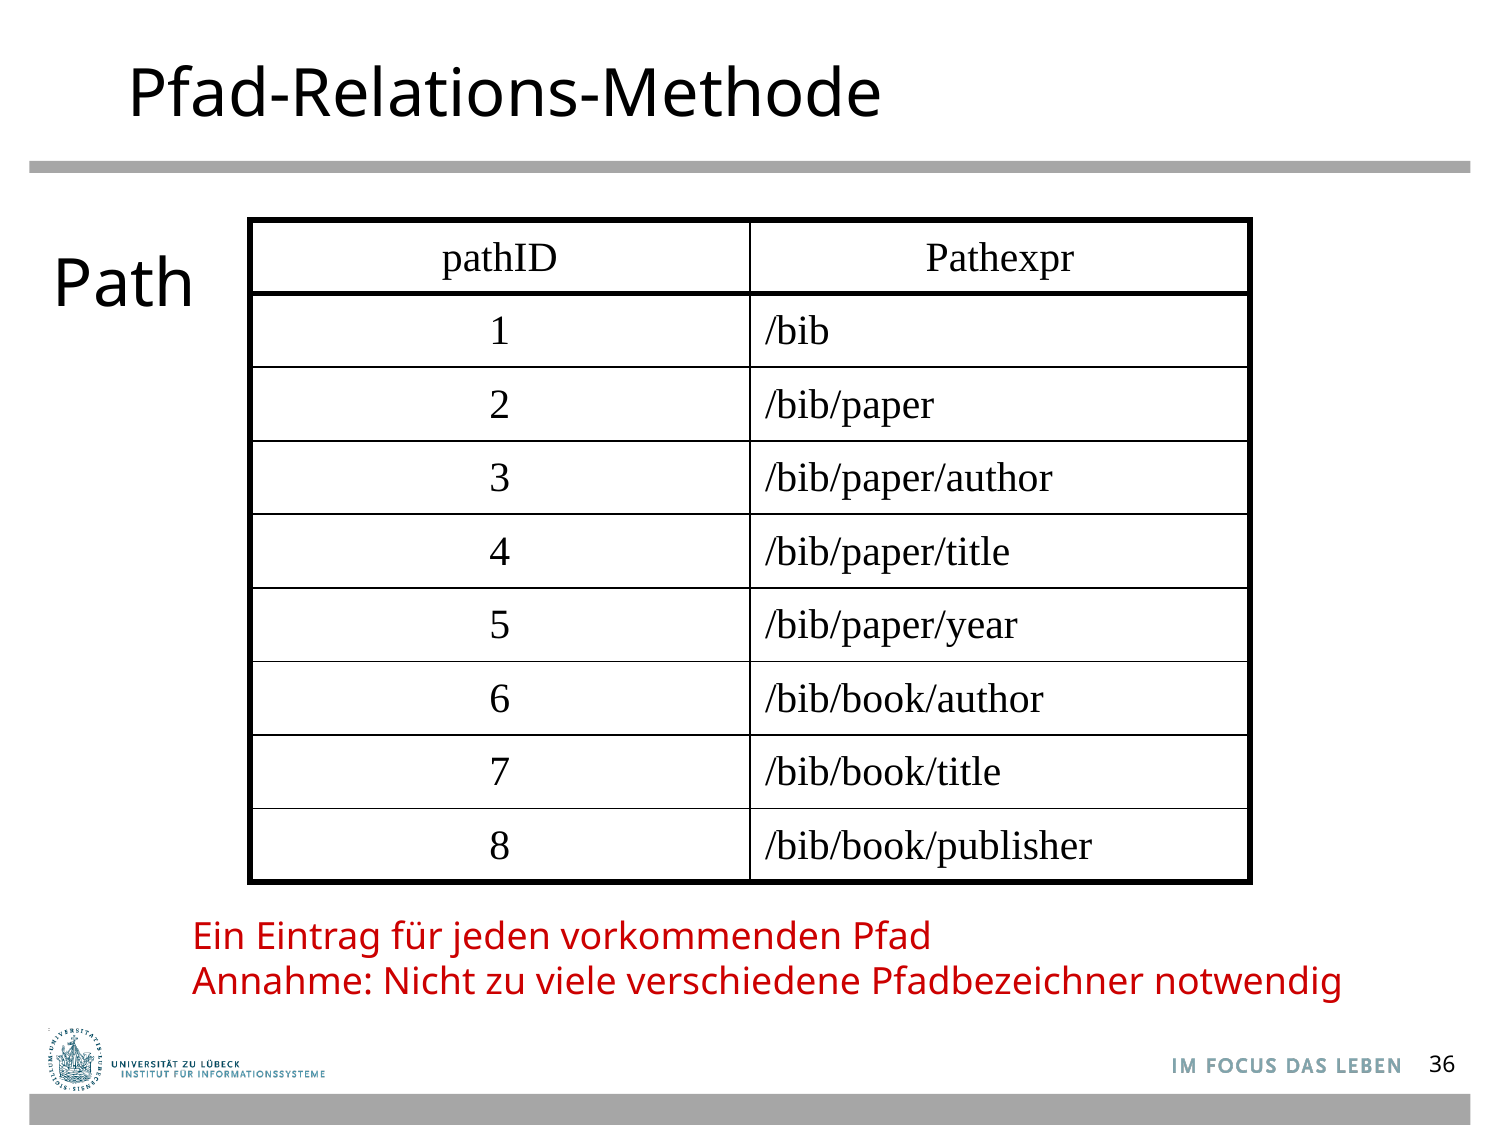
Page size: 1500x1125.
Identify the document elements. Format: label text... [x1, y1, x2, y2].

table_cell /bib/paper/author [751, 442, 1247, 513]
table_cell /bib [751, 296, 1247, 366]
table_cell /bib/book/author [751, 662, 1247, 734]
table_cell /bib/paper/year [751, 589, 1247, 661]
table_cell 2 [253, 368, 749, 440]
table_cell /bib/paper/title [751, 515, 1247, 587]
title Pfad-Relations-Methode [112, 42, 1388, 231]
table_cell /bib/book/title [751, 736, 1247, 808]
table_cell 4 [253, 515, 749, 587]
table_cell /bib/paper [751, 368, 1247, 440]
text_box Path [37, 232, 211, 328]
table_cell 8 [253, 809, 749, 879]
table_cell 3 [253, 442, 749, 513]
picture [1173, 1058, 1305, 1073]
table_cell 6 [253, 662, 749, 734]
table_cell 7 [253, 736, 749, 808]
table_cell 1 [253, 296, 749, 366]
table_header pathID [253, 223, 749, 291]
text_box Ein Eintrag für jeden vorkommenden Pfad Annahme: Nicht zu viele verschiedene Pfadbezeichner notwendig [177, 904, 1359, 1010]
table_cell /bib/book/publisher [751, 809, 1247, 879]
table_header Pathexpr [751, 223, 1247, 291]
slide_number 36 [1305, 1050, 1471, 1083]
table_cell 5 [253, 589, 749, 661]
